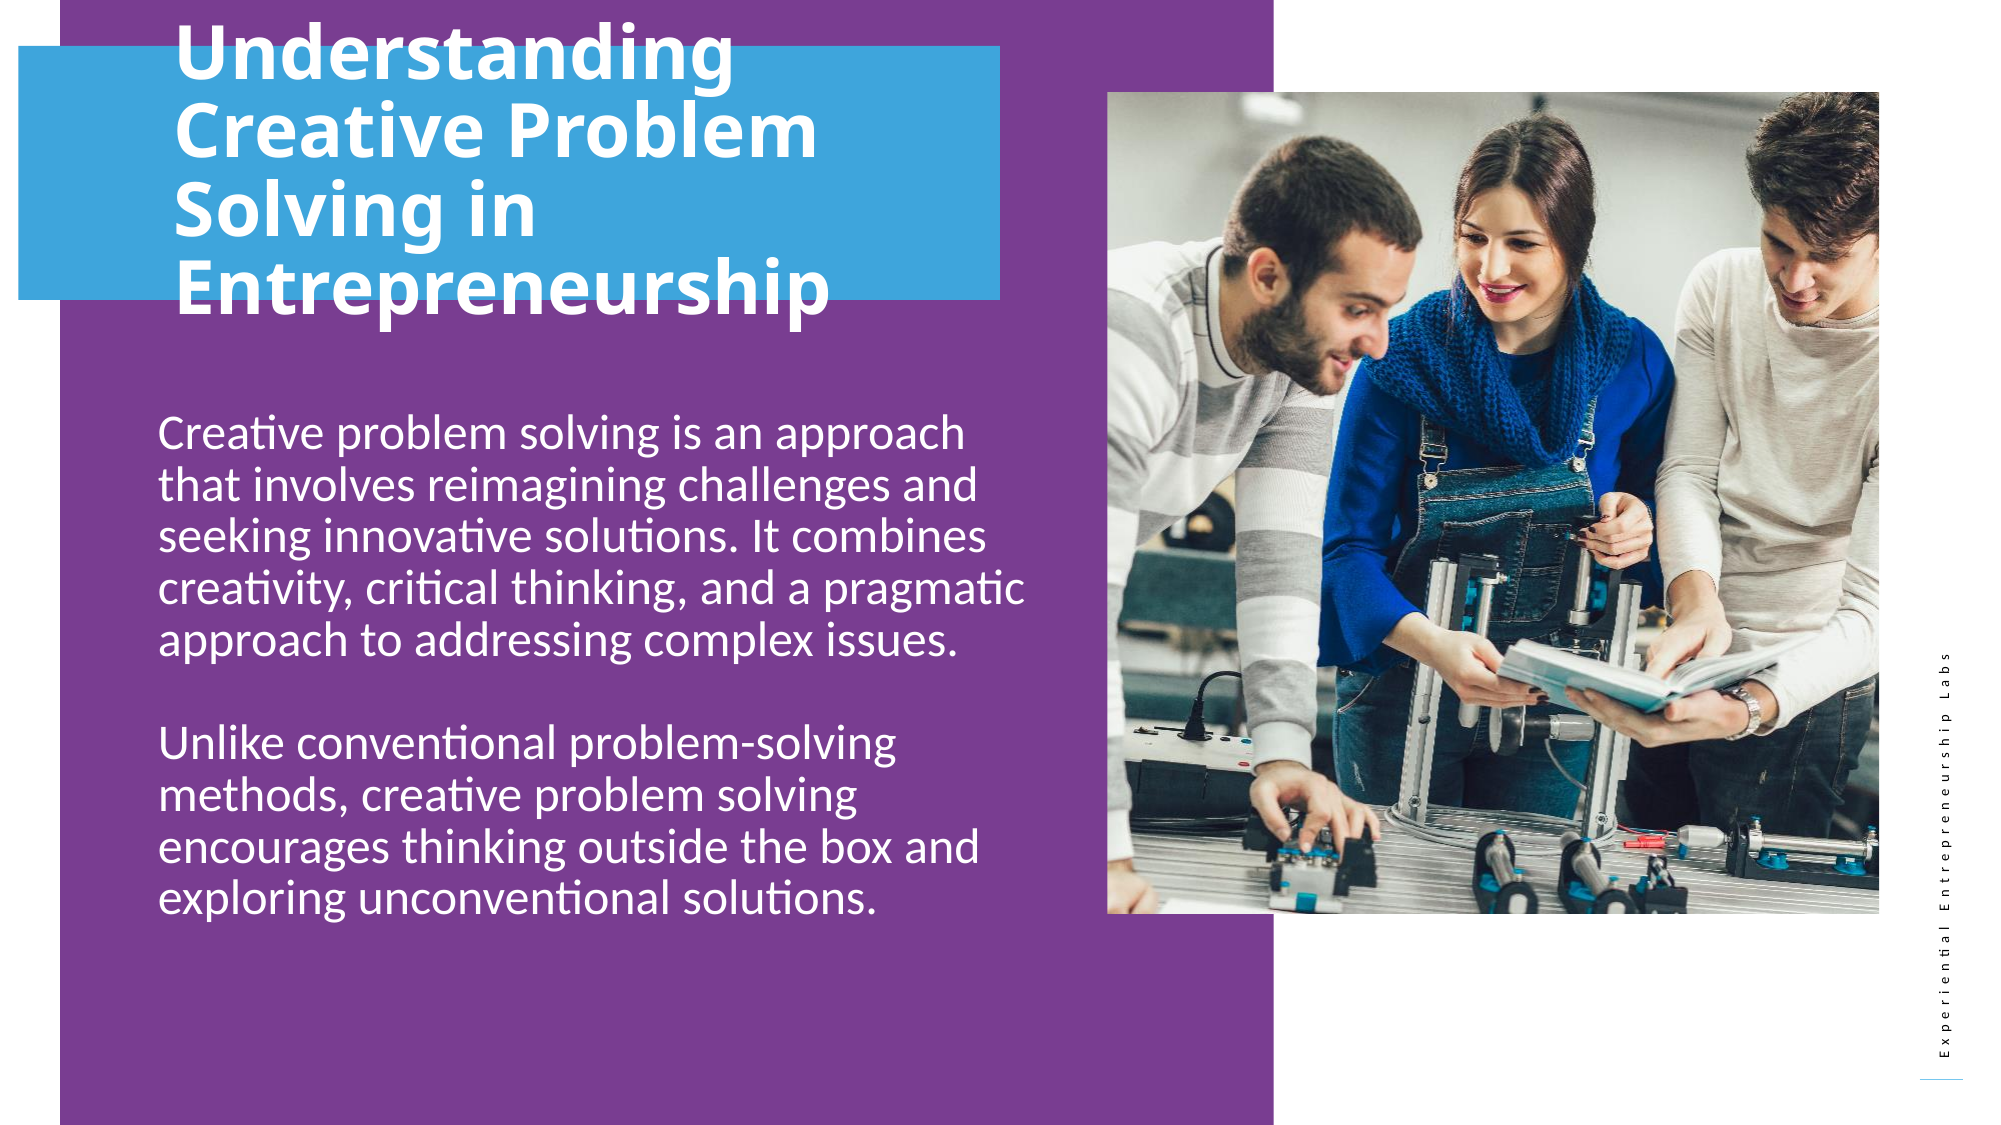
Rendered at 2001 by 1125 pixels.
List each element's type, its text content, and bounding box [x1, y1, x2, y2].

list Understanding Creative Problem Solving in Entrepreneurship [18, 45, 1000, 300]
list Creative problem solving is an approach that involves reimagining challenges and seeking innovative solutions. It combines creativity, critical thinking, and a pragmatic approach to addressing complex issues. Unlike conventional problem-solving methods, creative problem solving encourages thinking outside the box and exploring unconventional solutions. [142, 348, 1054, 1001]
picture [1107, 92, 1880, 915]
